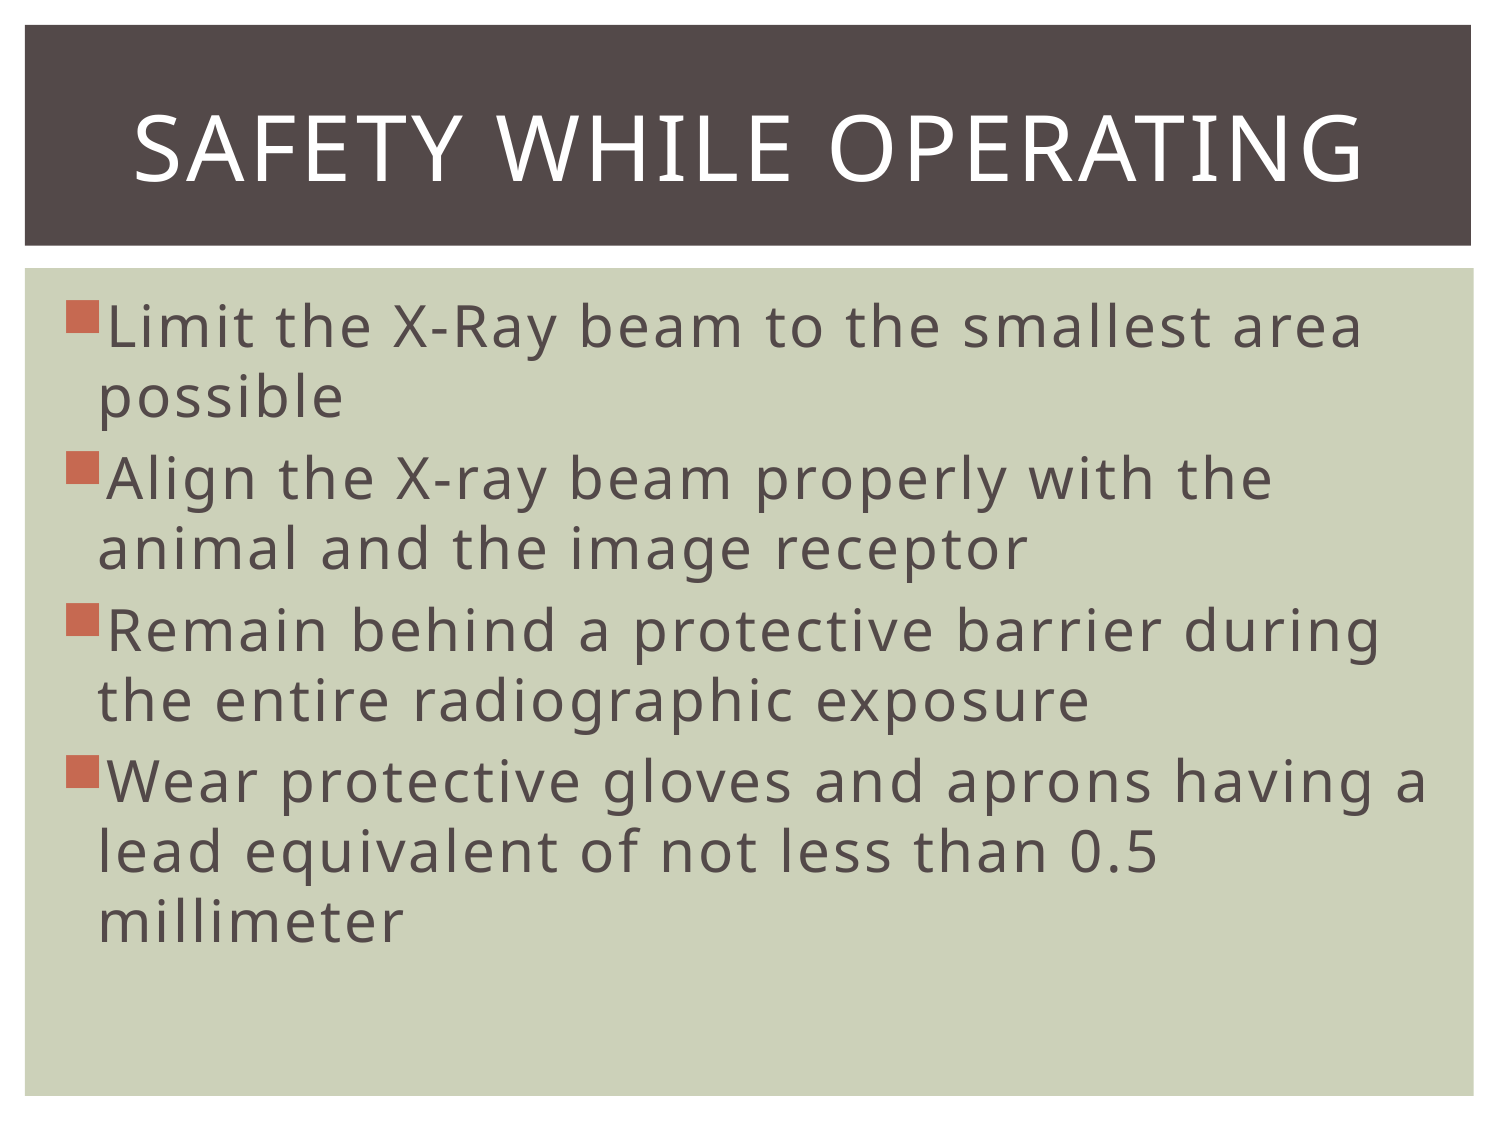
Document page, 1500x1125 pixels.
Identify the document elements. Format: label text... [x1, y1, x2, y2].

list Limit the X-Ray beam to the smallest area possible Align the X-ray beam properly with the animal and the image receptor Remain behind a protective barrier during the entire radiographic exposure Wear protective gloves and aprons having a lead equivalent of not less than 0.5 millimeter [37, 281, 1463, 1005]
title Safety While Operating [62, 58, 1438, 232]
